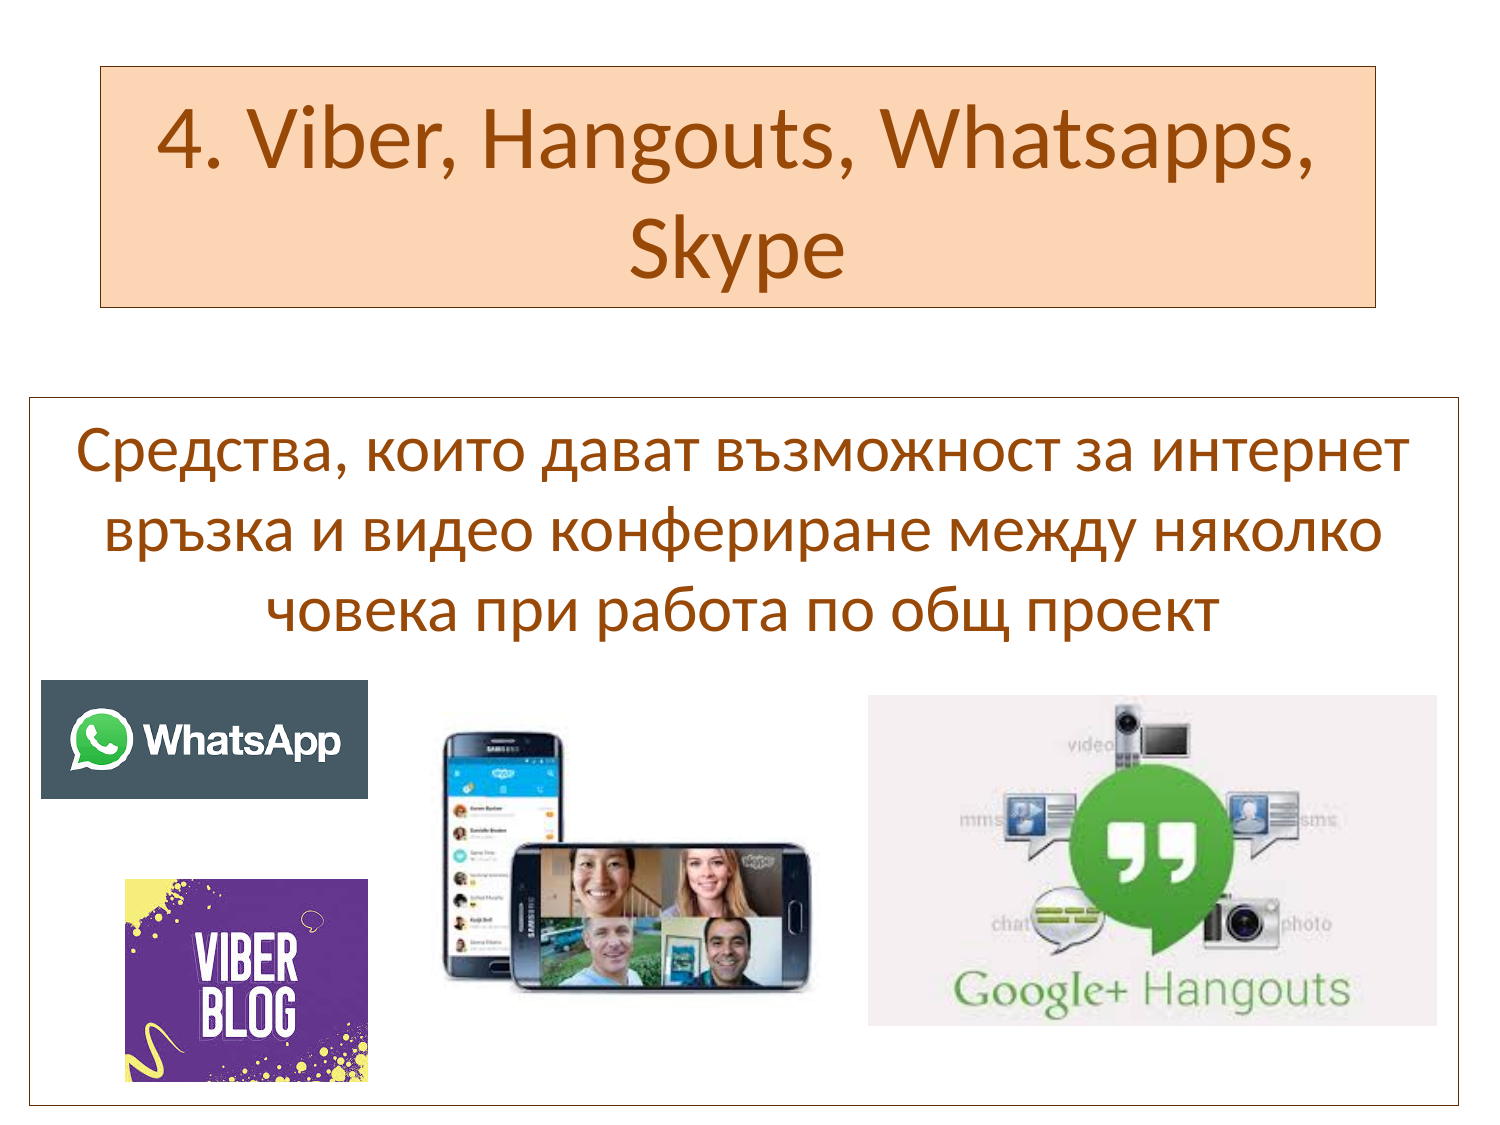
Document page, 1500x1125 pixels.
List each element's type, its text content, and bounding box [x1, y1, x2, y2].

picture [41, 680, 368, 799]
picture [418, 712, 837, 1009]
subtitle Средства, които дават възможност за интернет връзка и видео конфериране между няколко човека при работа по общ проект [29, 397, 1459, 1106]
picture [124, 879, 368, 1083]
title 4. Viber, Hangouts, Whatsapps, Skype [100, 66, 1376, 308]
picture [867, 695, 1437, 1027]
